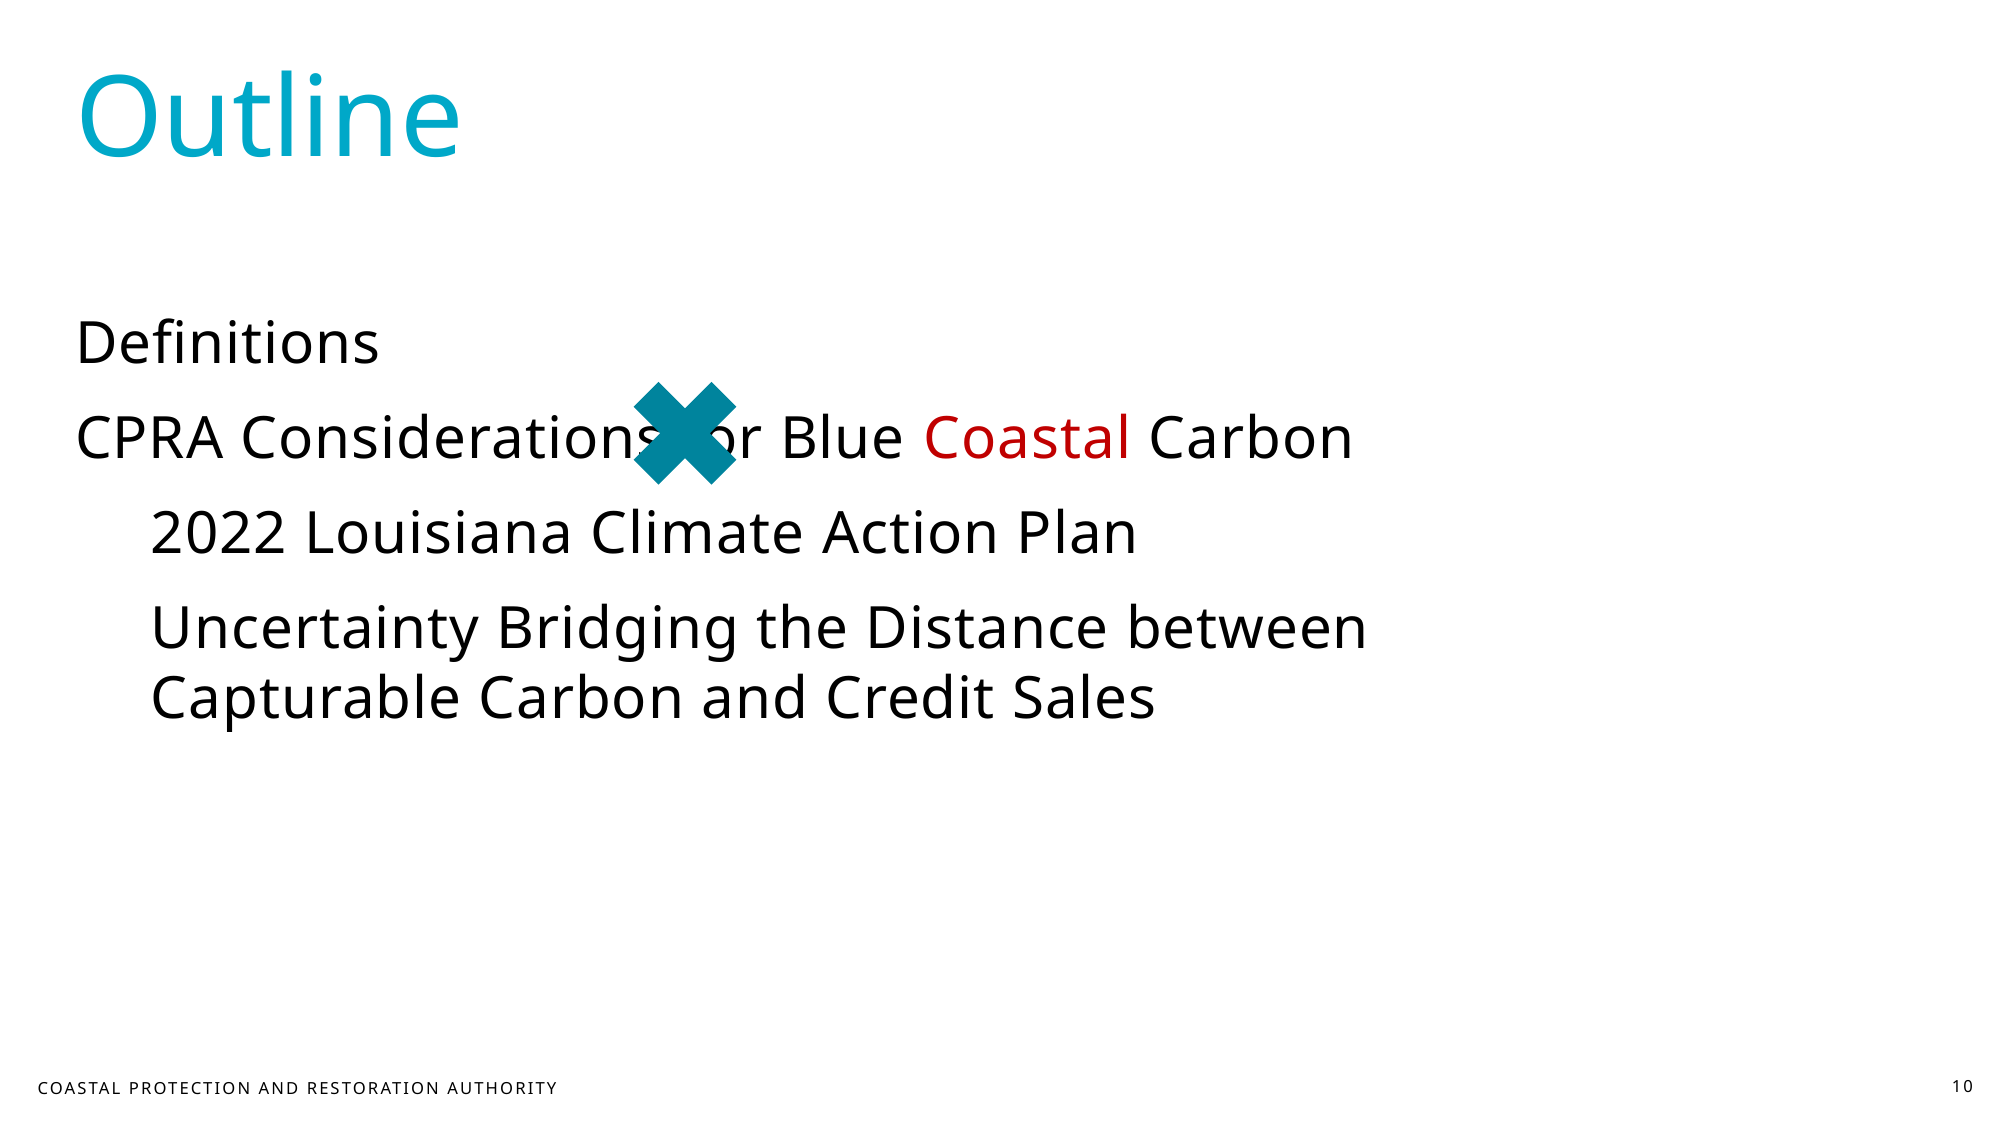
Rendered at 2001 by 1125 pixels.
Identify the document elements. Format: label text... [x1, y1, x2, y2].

list Outline [75, 43, 1925, 304]
list Definitions CPRA Considerations for Blue Coastal Carbon 2022 Louisiana Climate Action Plan Uncertainty Bridging the Distance between Capturable Carbon and Credit Sales [75, 305, 1446, 1008]
text_box [632, 380, 738, 487]
